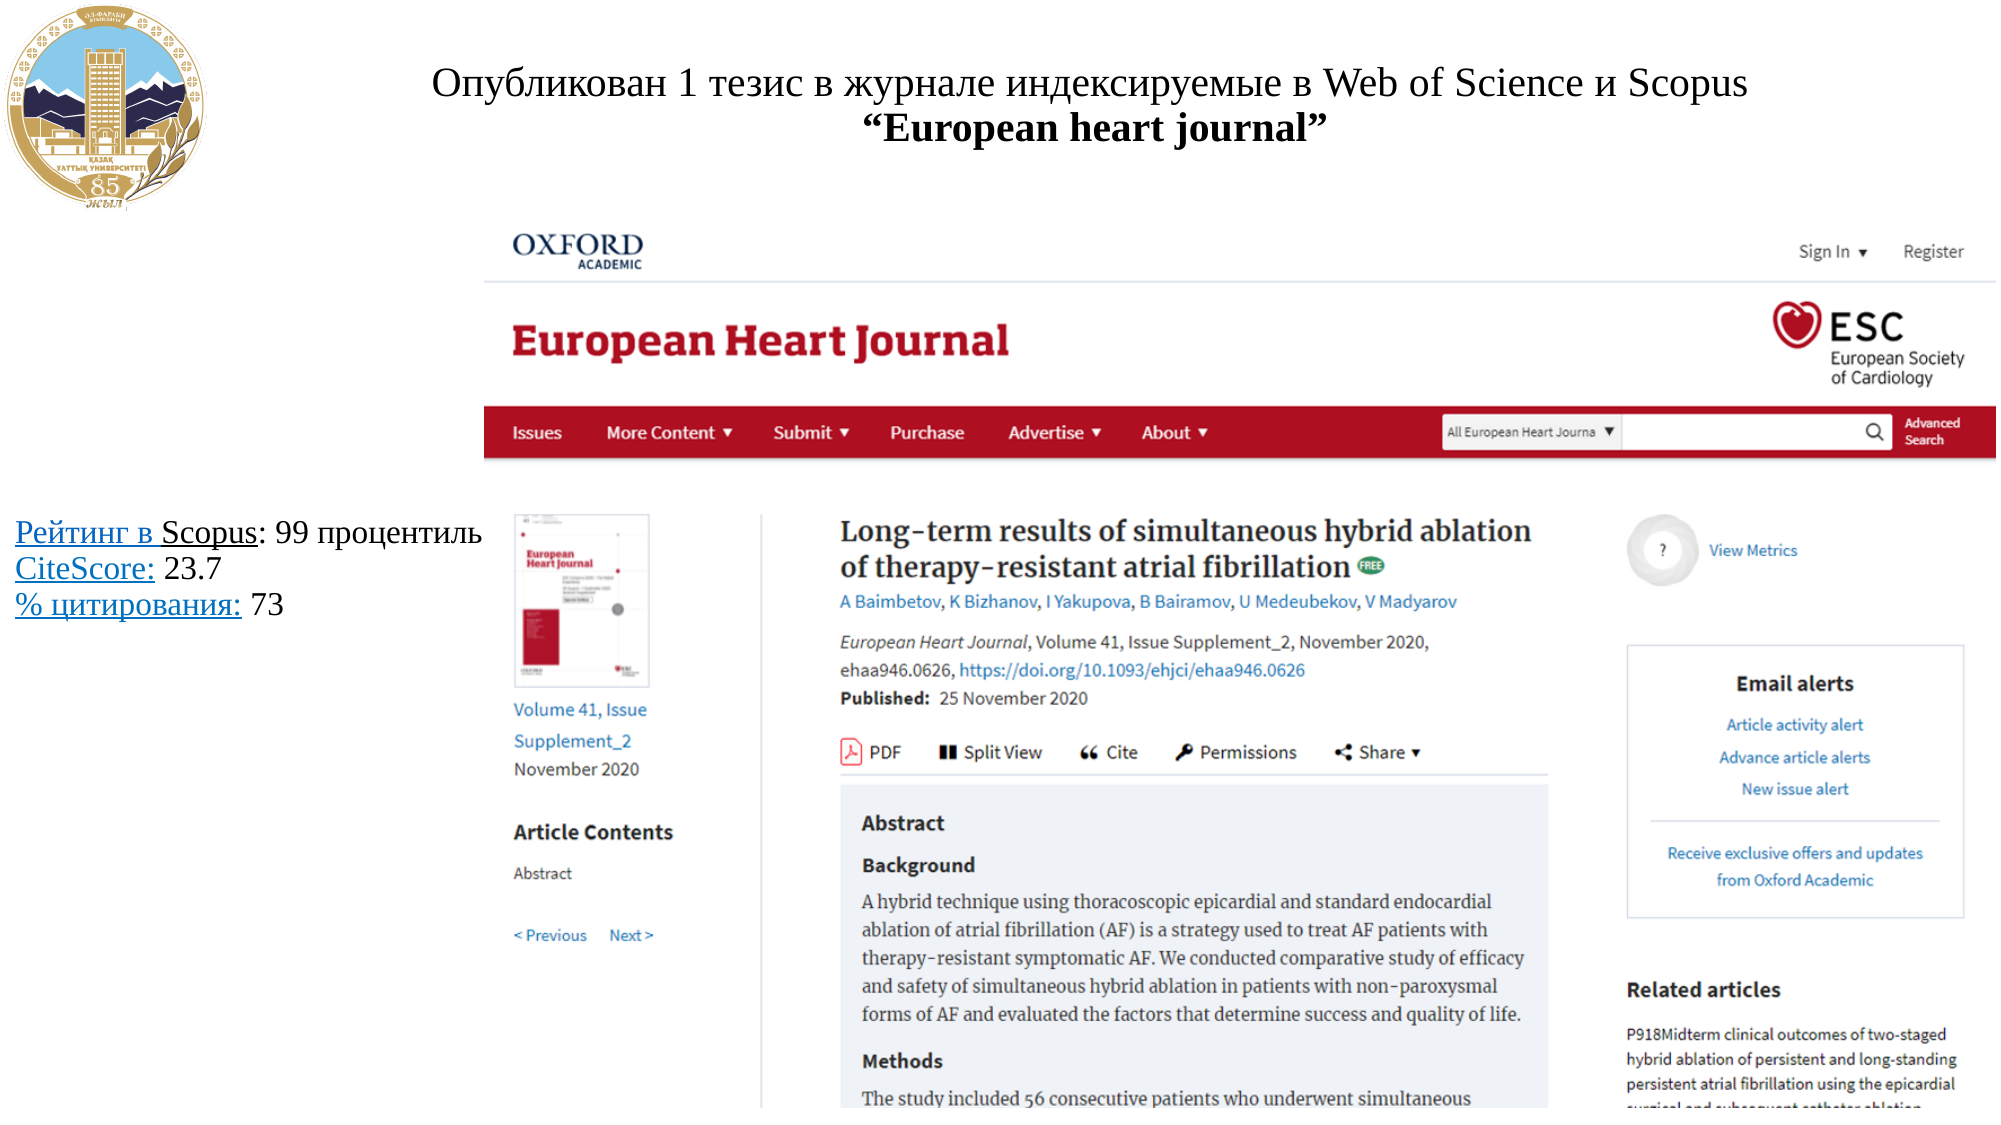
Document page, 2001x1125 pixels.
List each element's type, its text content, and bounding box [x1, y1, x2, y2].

text_box Рейтинг в Scopus: 99 процентиль CiteScore: 23.7 % цитирования: 73 [0, 443, 484, 666]
picture [484, 232, 1996, 1108]
picture [3, 3, 207, 211]
text_box Опубликован 1 тезис в журнале индексируемые в Web of Science и Scopus “European heart journal” [207, 34, 2000, 204]
